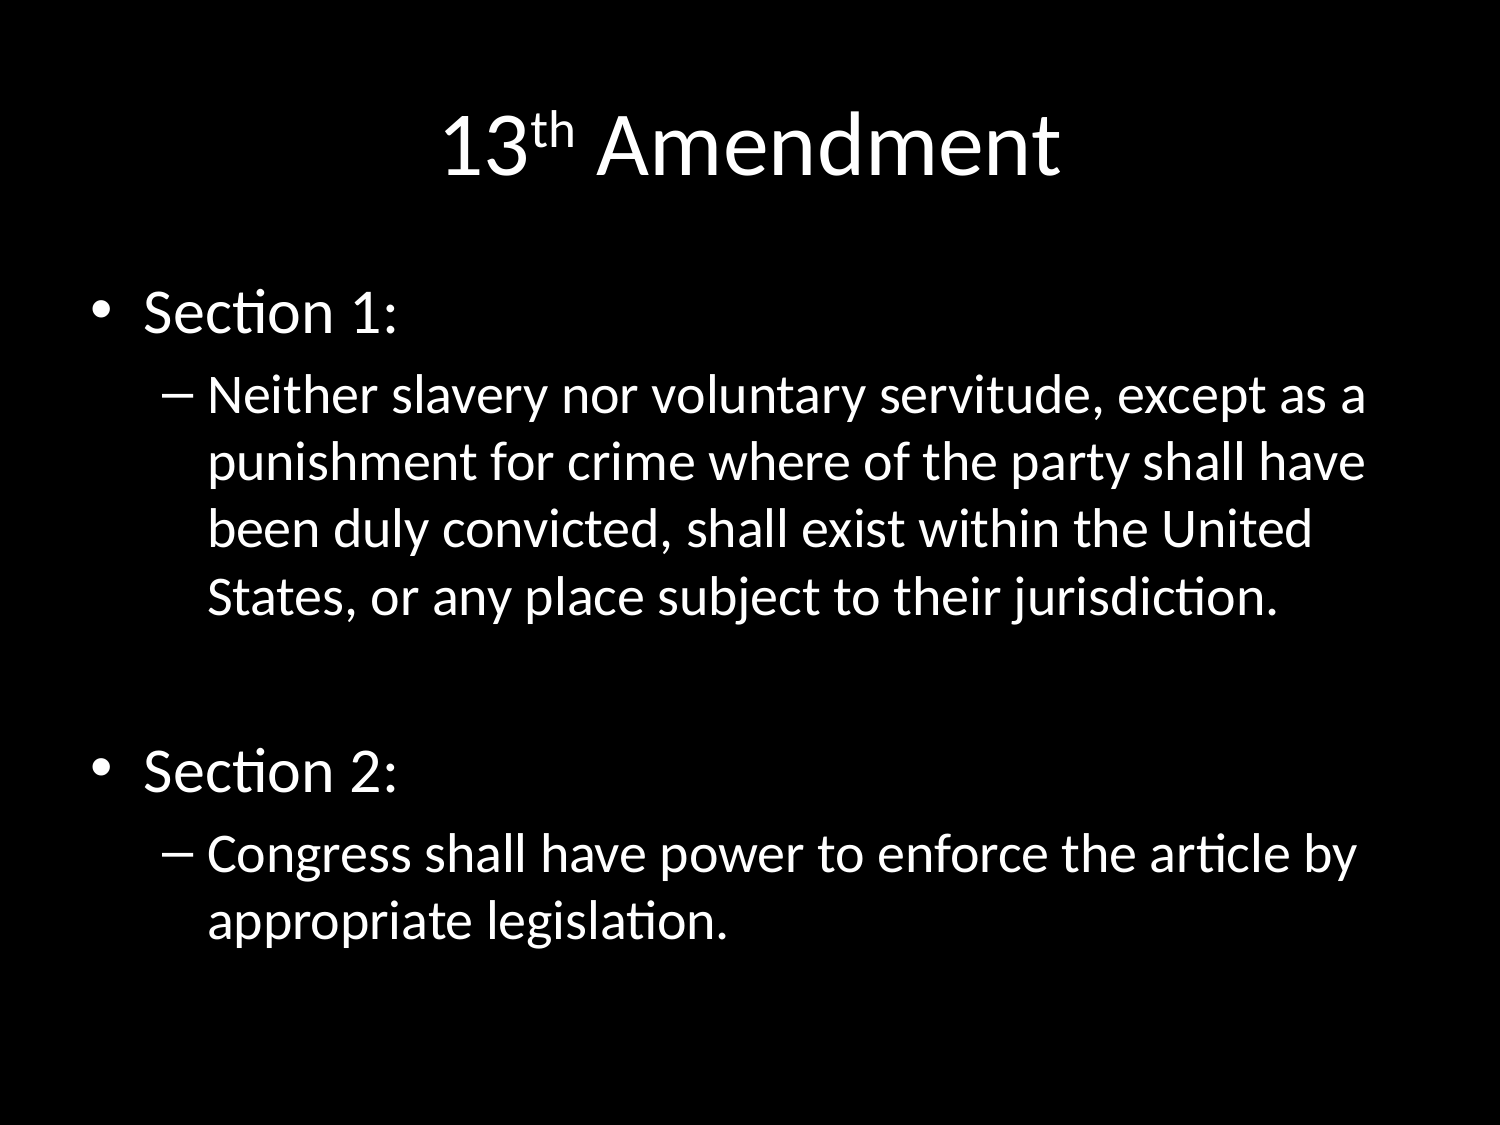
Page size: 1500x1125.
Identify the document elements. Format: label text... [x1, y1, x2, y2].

list Section 1: Neither slavery nor voluntary servitude, except as a punishment for crime where of the party shall have been duly convicted, shall exist within the United States, or any place subject to their jurisdiction. Section 2: Congress shall have power to enforce the article by appropriate legislation. [75, 262, 1425, 1005]
title 13th Amendment [75, 45, 1425, 233]
